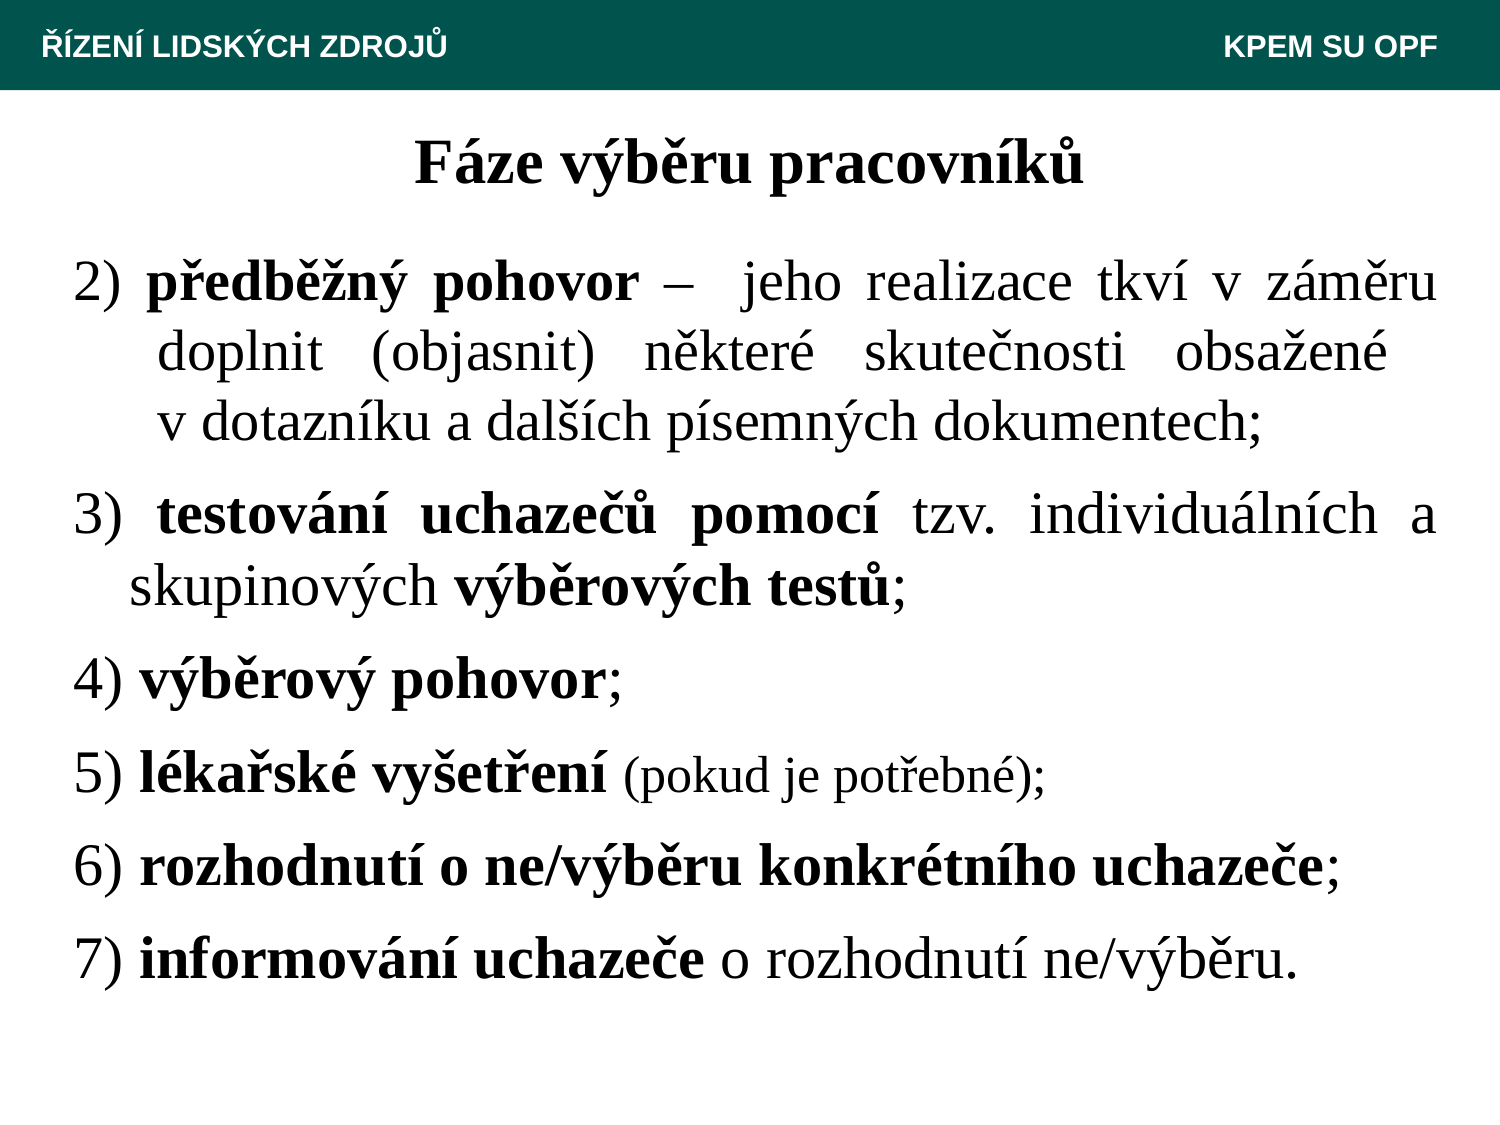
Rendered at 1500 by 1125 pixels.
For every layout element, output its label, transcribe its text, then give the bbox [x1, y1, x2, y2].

text_box ŘÍZENÍ LIDSKÝCH ZDROJŮ KPEM SU OPF [0, 0, 1500, 92]
title Fáze výběru pracovníků [0, 93, 1500, 223]
list 2) předběžný pohovor – jeho realizace tkví v záměru doplnit (objasnit) některé skutečnosti obsažené v dotazníku a dalších písemných dokumentech; 3) testování uchazečů pomocí tzv. individuálních a skupinových výběrových testů; 4) výběrový pohovor; 5) lékařské vyšetření (pokud je potřebné); 6) rozhodnutí o ne/výběru konkrétního uchazeče; 7) informování uchazeče o rozhodnutí ne/výběru. [58, 234, 1454, 1091]
